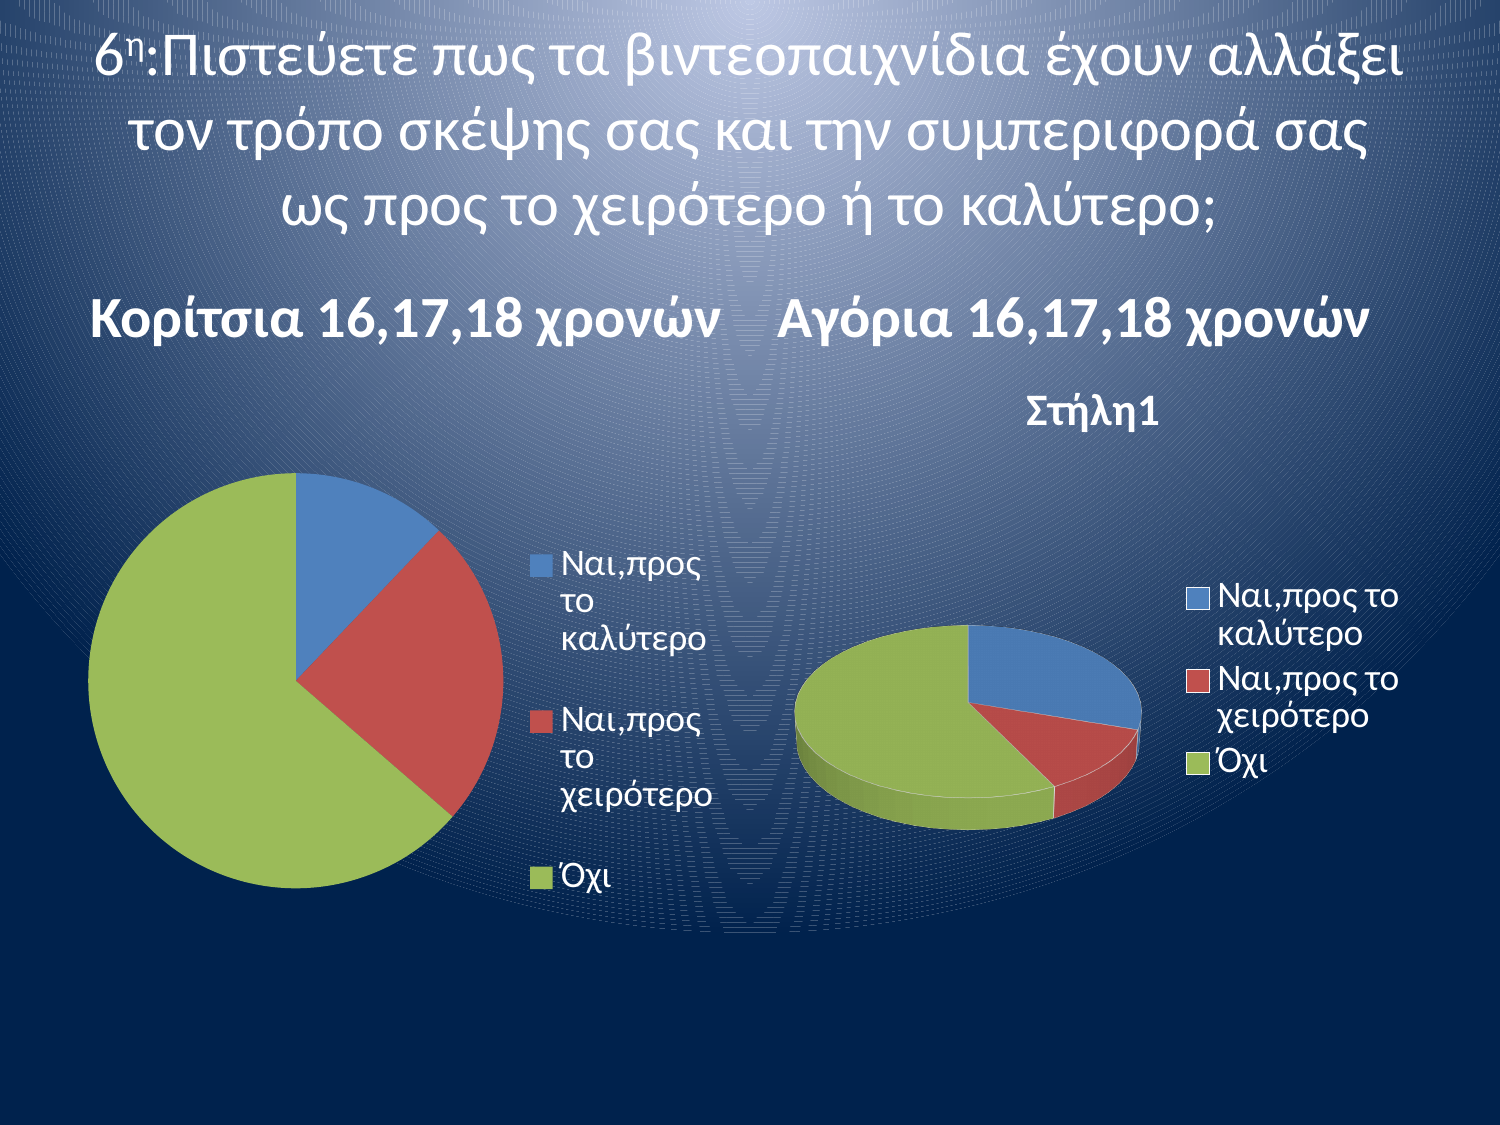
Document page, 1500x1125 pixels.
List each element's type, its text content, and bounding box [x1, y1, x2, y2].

list Αγόρια 16,17,18 χρονών [761, 251, 1425, 356]
chart [761, 356, 1426, 1006]
list Κορίτσια 16,17,18 χρονών [75, 251, 738, 356]
title 6η:Πιστεύετε πως τα βιντεοπαιχνίδια έχουν αλλάξει τον τρόπο σκέψης σας και την συμπεριφορά σας ως προς το χειρότερο ή το καλύτερο; [75, 19, 1425, 232]
chart [74, 356, 738, 1006]
